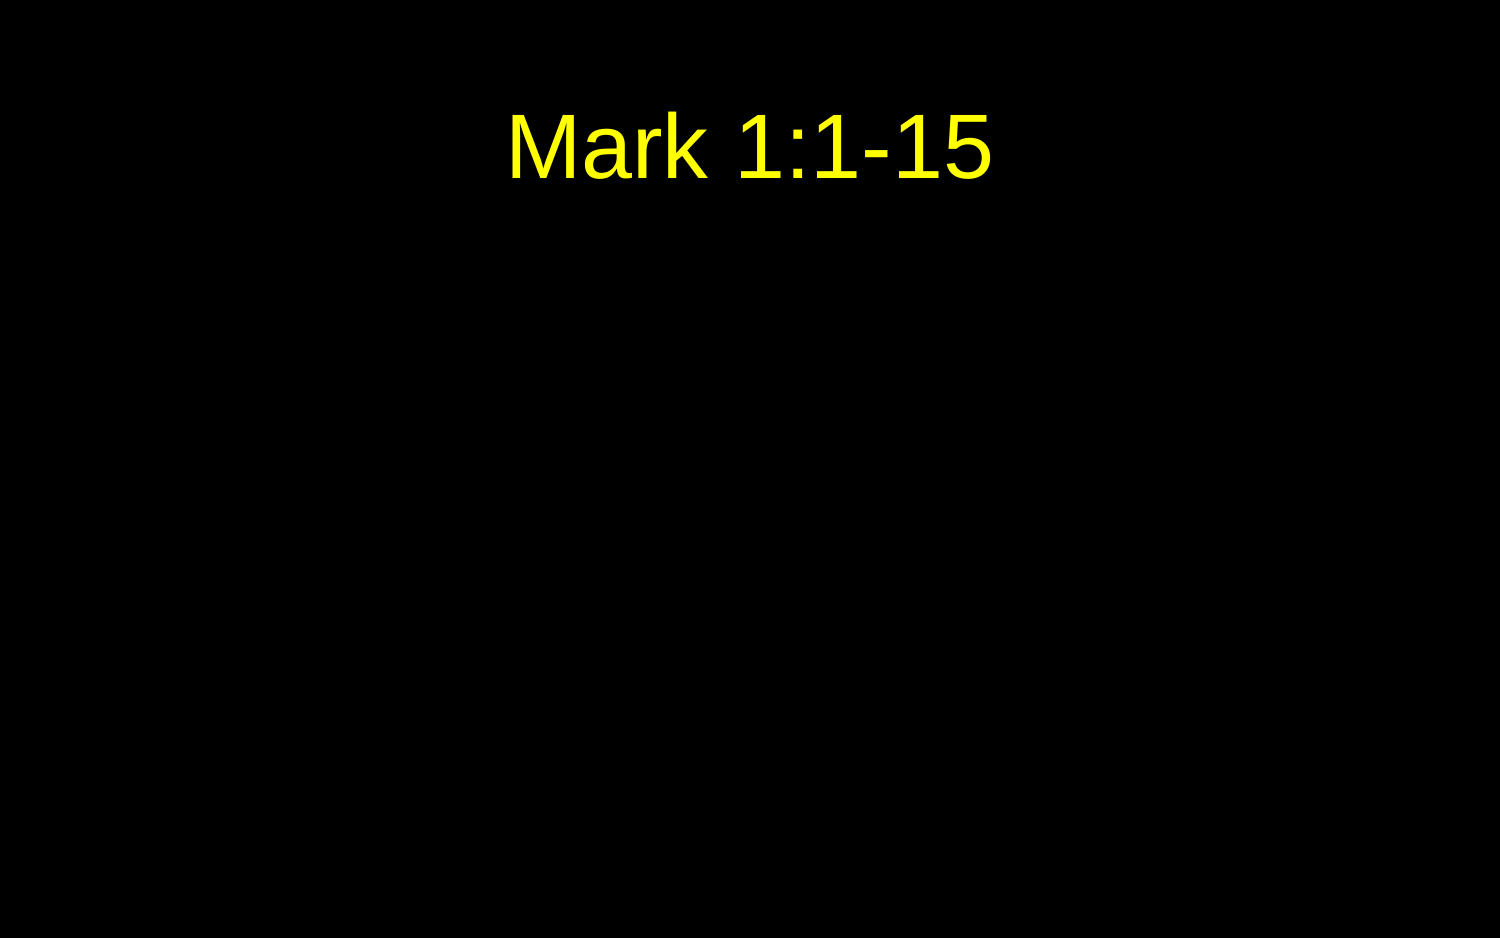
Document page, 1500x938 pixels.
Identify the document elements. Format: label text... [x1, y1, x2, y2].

text_box Mark 1:1-15 [0, 78, 1500, 752]
